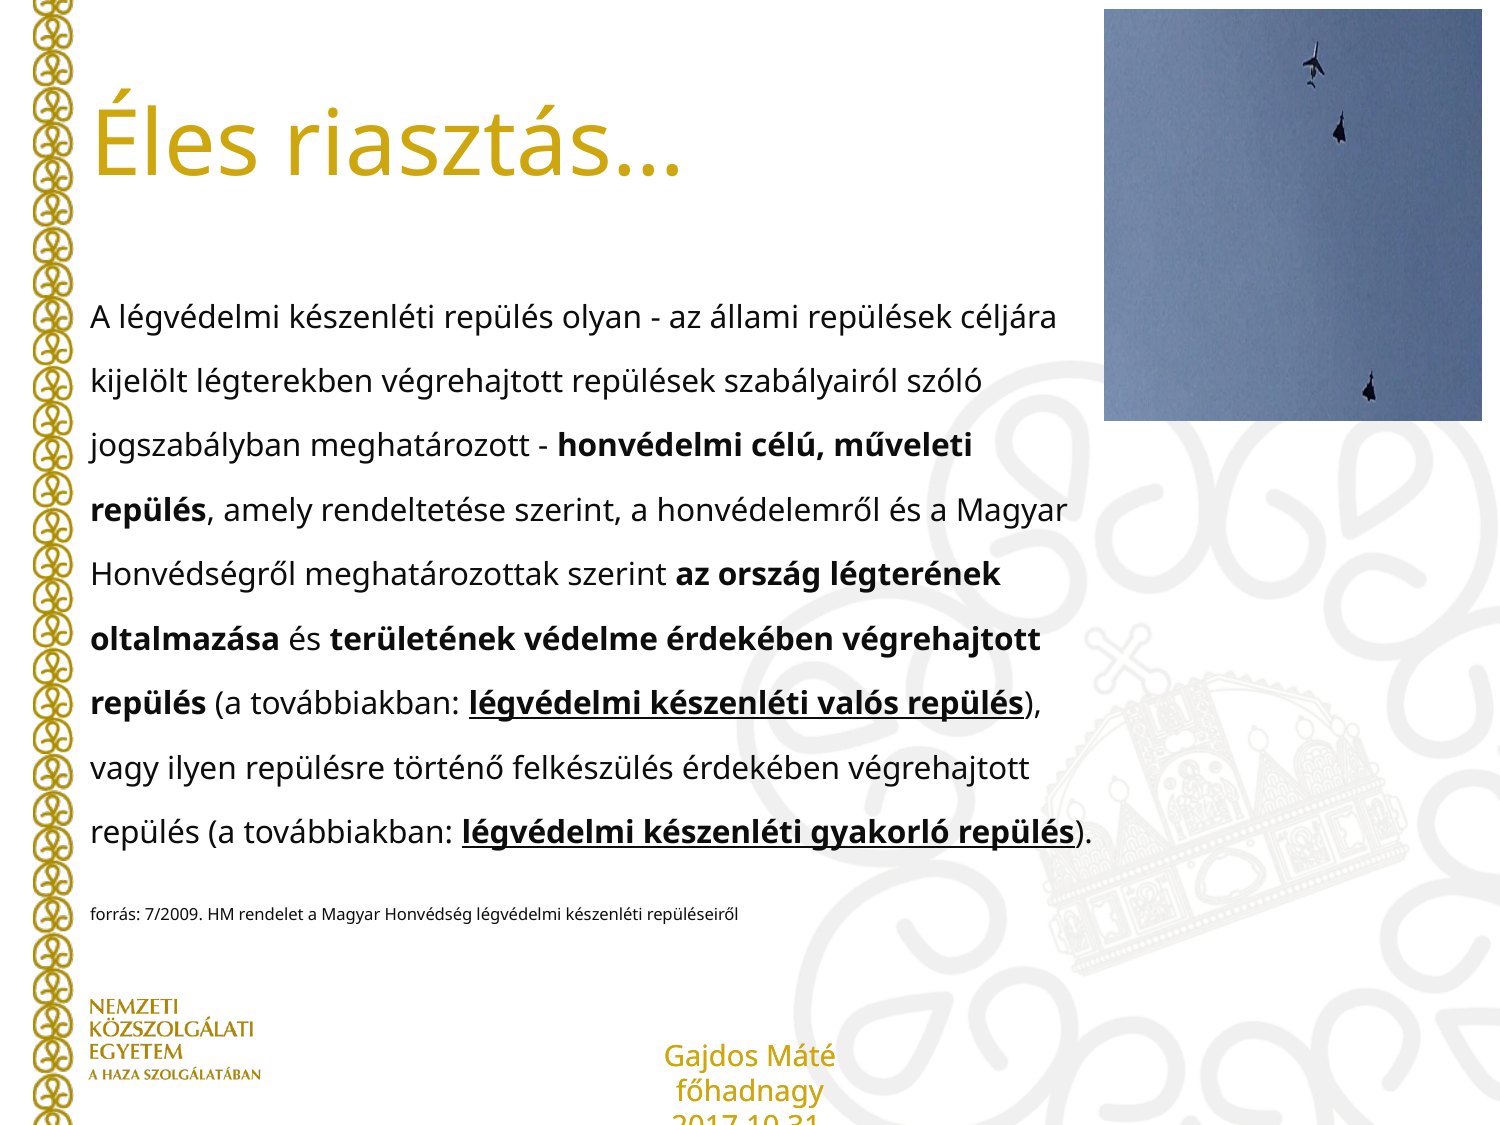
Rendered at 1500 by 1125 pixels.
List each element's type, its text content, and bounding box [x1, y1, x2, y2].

title Éles riasztás… [75, 45, 1099, 233]
picture [731, 1052, 739, 1064]
picture [766, 1117, 775, 1125]
picture [33, 0, 74, 1125]
picture [88, 995, 261, 1083]
picture [731, 9, 1500, 1125]
list A légvédelmi készenléti repülés olyan - az állami repülések céljára kijelölt légterekben végrehajtott repülések szabályairól szóló jogszabályban meghatározott - honvédelmi célú, műveleti repülés, amely rendeltetése szerint, a honvédelemről és a Magyar Honvédségről meghatározottak szerint az ország légterének oltalmazása és területének védelme érdekében végrehajtott repülés (a továbbiakban: légvédelmi készenléti valós repülés), vagy ilyen repülésre történő felkészülés érdekében végrehajtott repülés (a továbbiakban: légvédelmi készenléti gyakorló repülés). forrás: 7/2009. HM rendelet a Magyar Honvédség légvédelmi készenléti repüléseiről [75, 262, 1117, 976]
